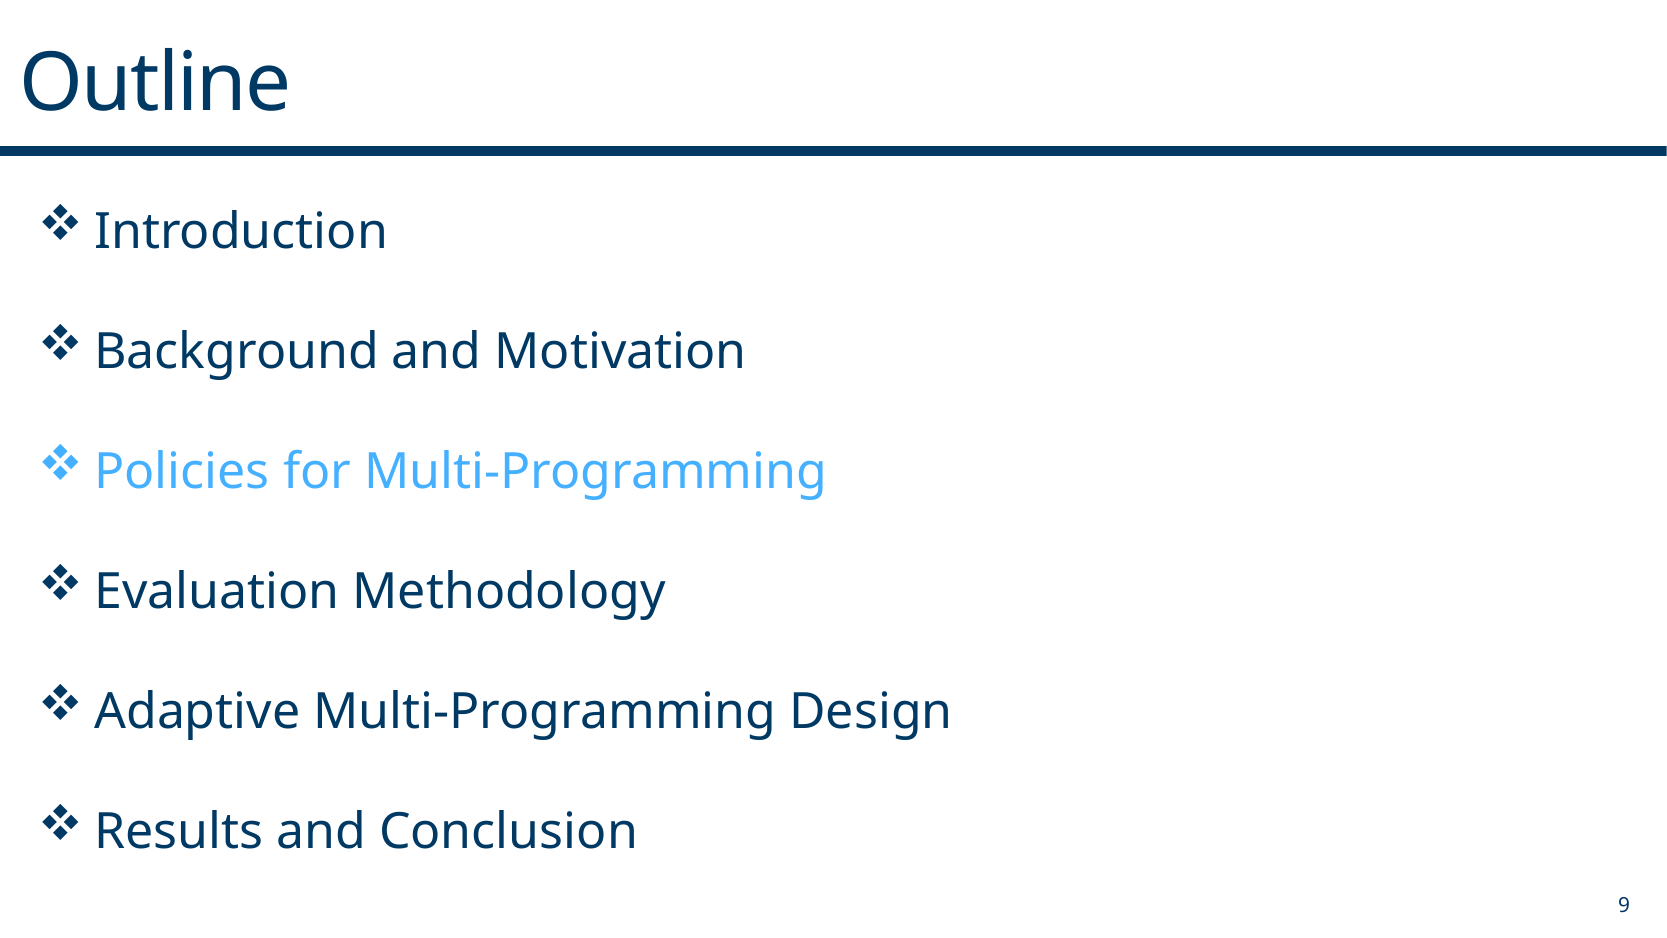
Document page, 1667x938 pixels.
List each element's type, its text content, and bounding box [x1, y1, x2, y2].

text_box Outline [0, 28, 1656, 150]
slide_number 8 [1553, 896, 1630, 915]
text_box Introduction Background and Motivation Policies for Multi-Programming Evaluation Methodology Adaptive Multi-Programming Design Results and Conclusion [23, 190, 1640, 926]
